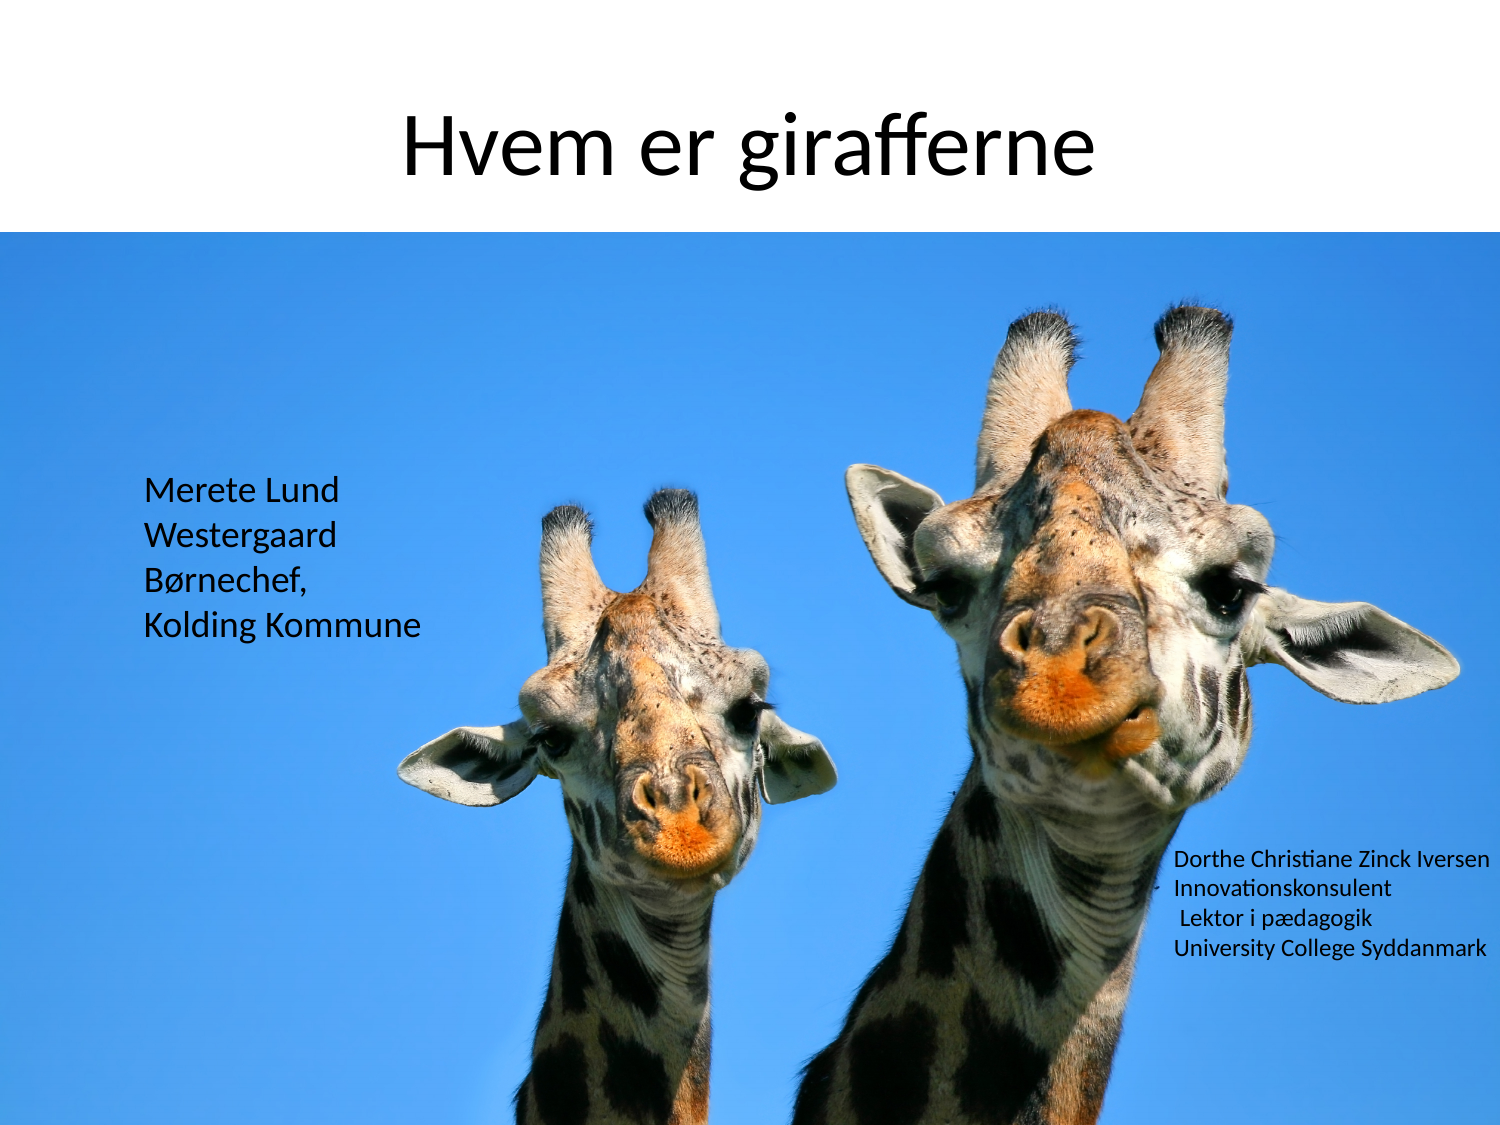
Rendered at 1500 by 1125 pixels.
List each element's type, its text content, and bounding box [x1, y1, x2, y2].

picture [0, 232, 1500, 1125]
title Hvem er girafferne [75, 45, 1425, 230]
